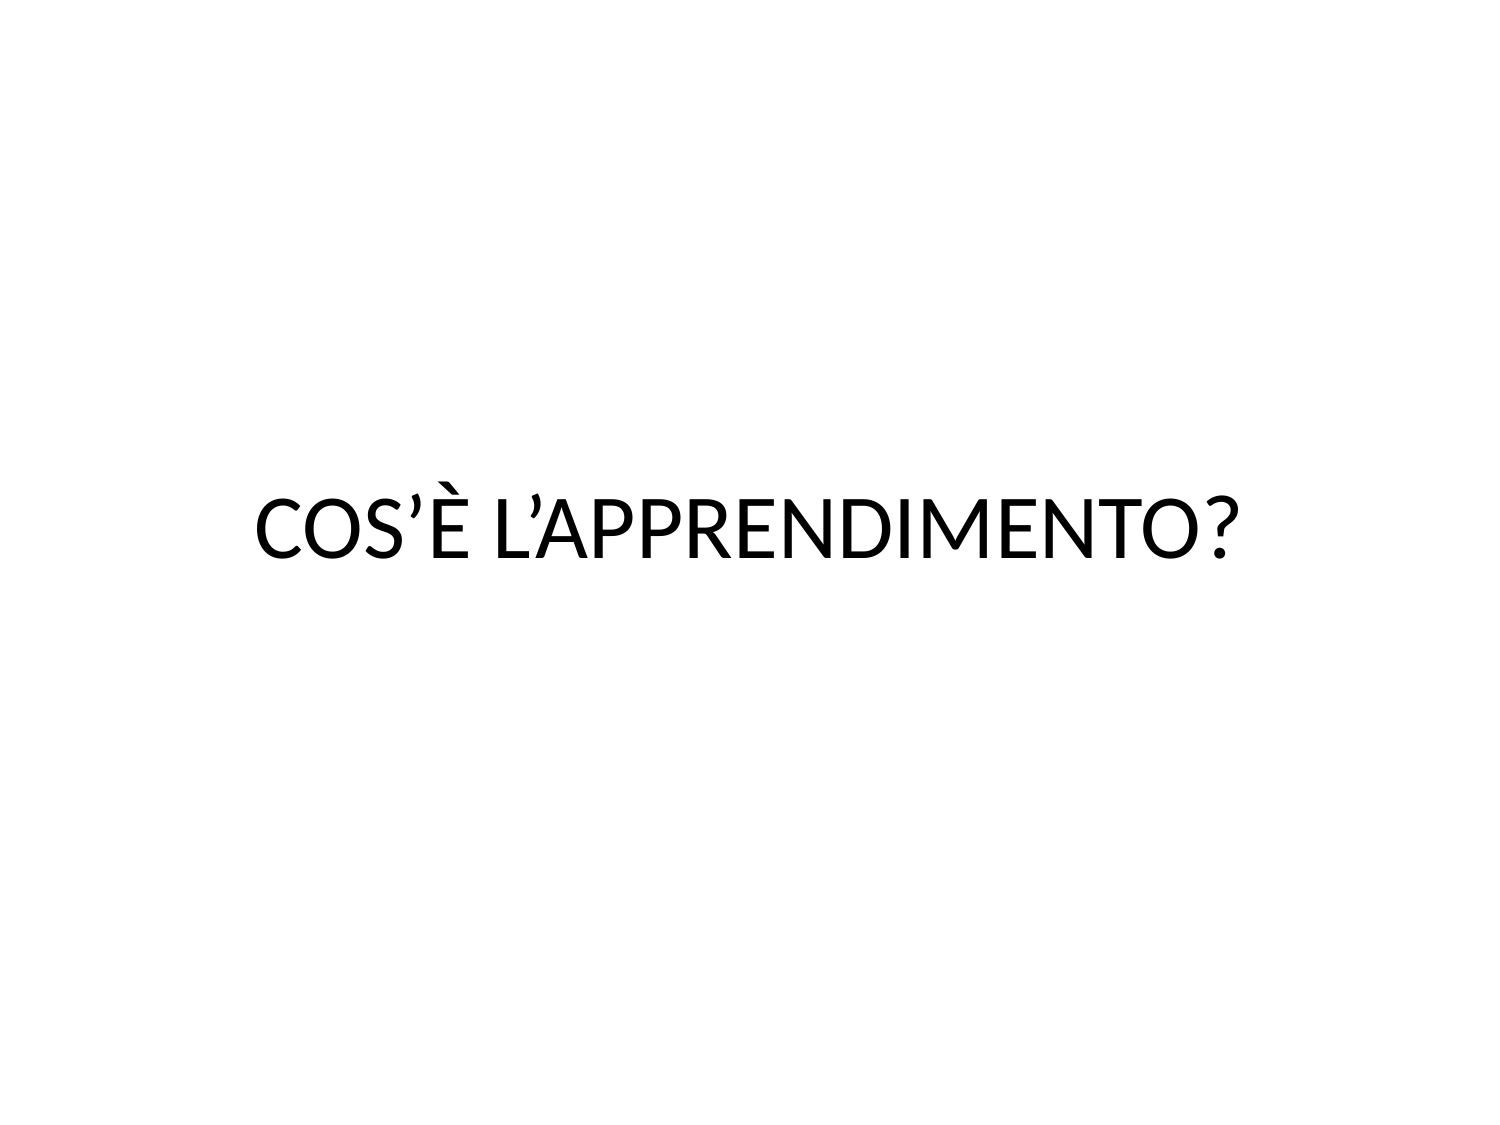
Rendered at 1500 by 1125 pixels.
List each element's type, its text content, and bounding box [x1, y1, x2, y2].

title COS’È L’APPRENDIMENTO? [75, 427, 1425, 616]
